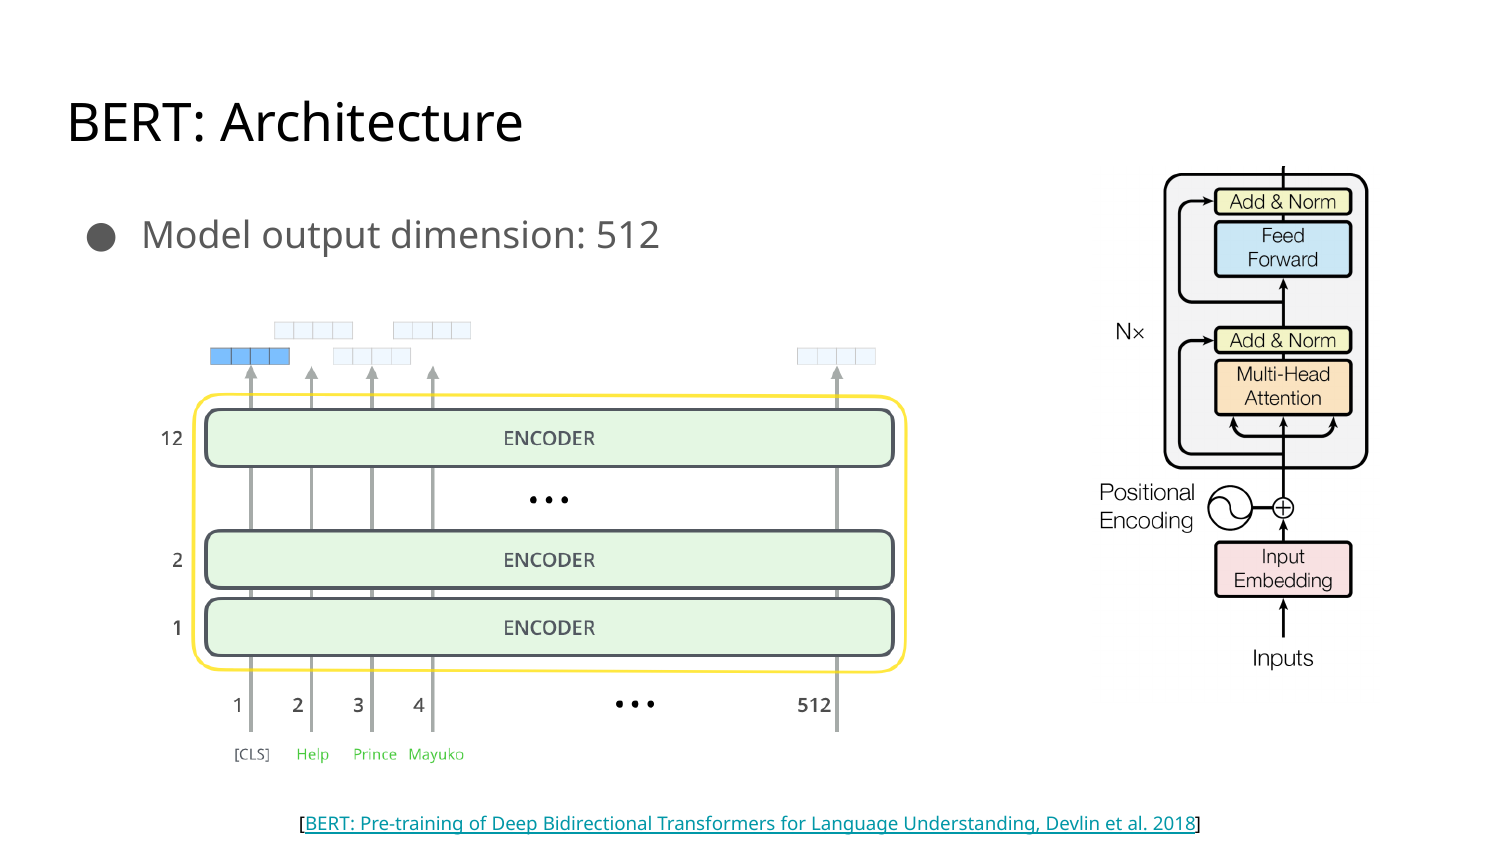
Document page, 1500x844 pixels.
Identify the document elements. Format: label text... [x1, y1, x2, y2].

text_box [BERT: Pre-training of Deep Bidirectional Transformers for Language Understanding, Devlin et al. 2018] [77, 799, 1423, 844]
picture [1092, 166, 1381, 703]
title BERT: Architecture [51, 72, 1449, 167]
list Model output dimension: 512 [51, 189, 1449, 750]
picture [124, 291, 968, 779]
